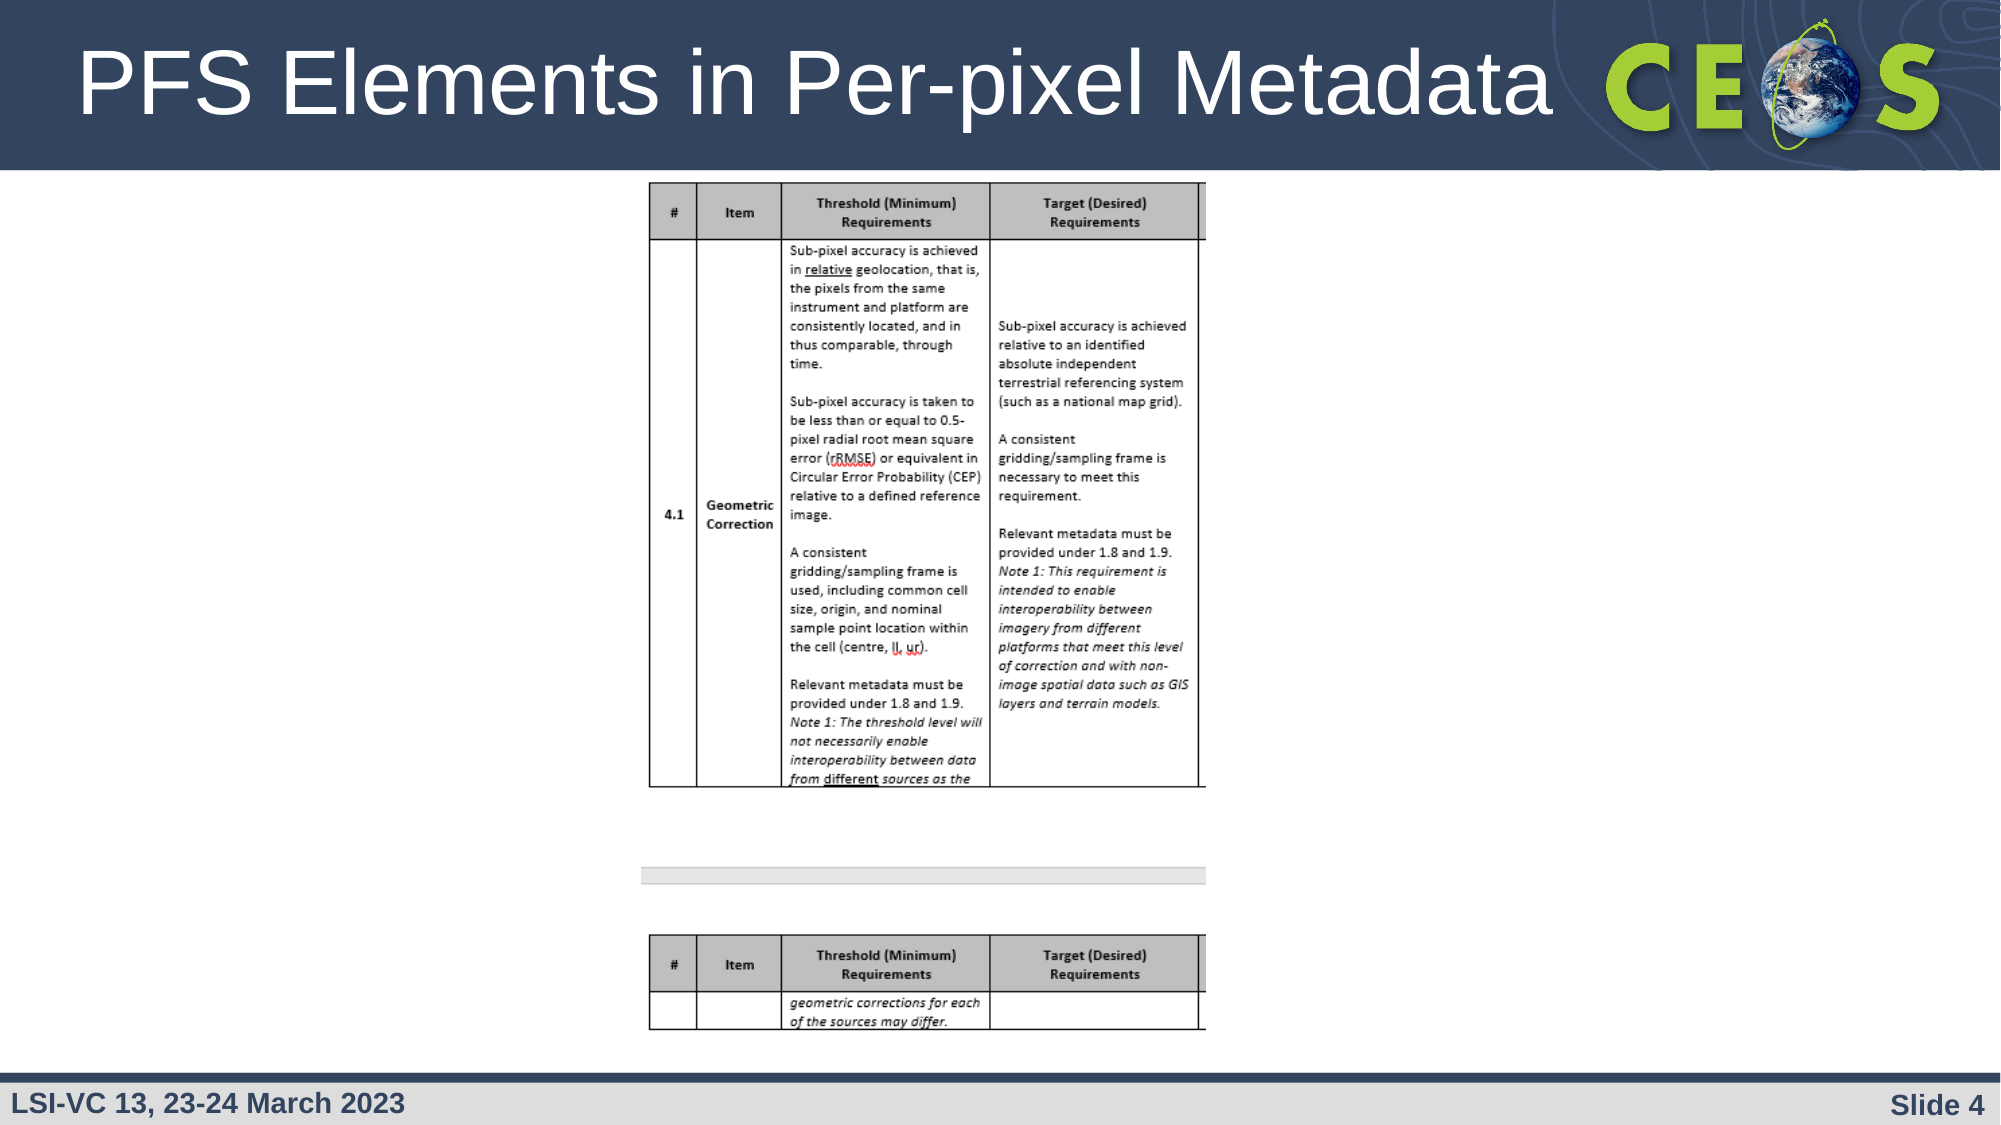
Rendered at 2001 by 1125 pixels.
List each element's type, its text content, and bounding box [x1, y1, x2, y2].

title PFS Elements in Per-pixel Metadata [61, 27, 1676, 156]
picture [640, 173, 1207, 1037]
picture [1606, 18, 1939, 150]
